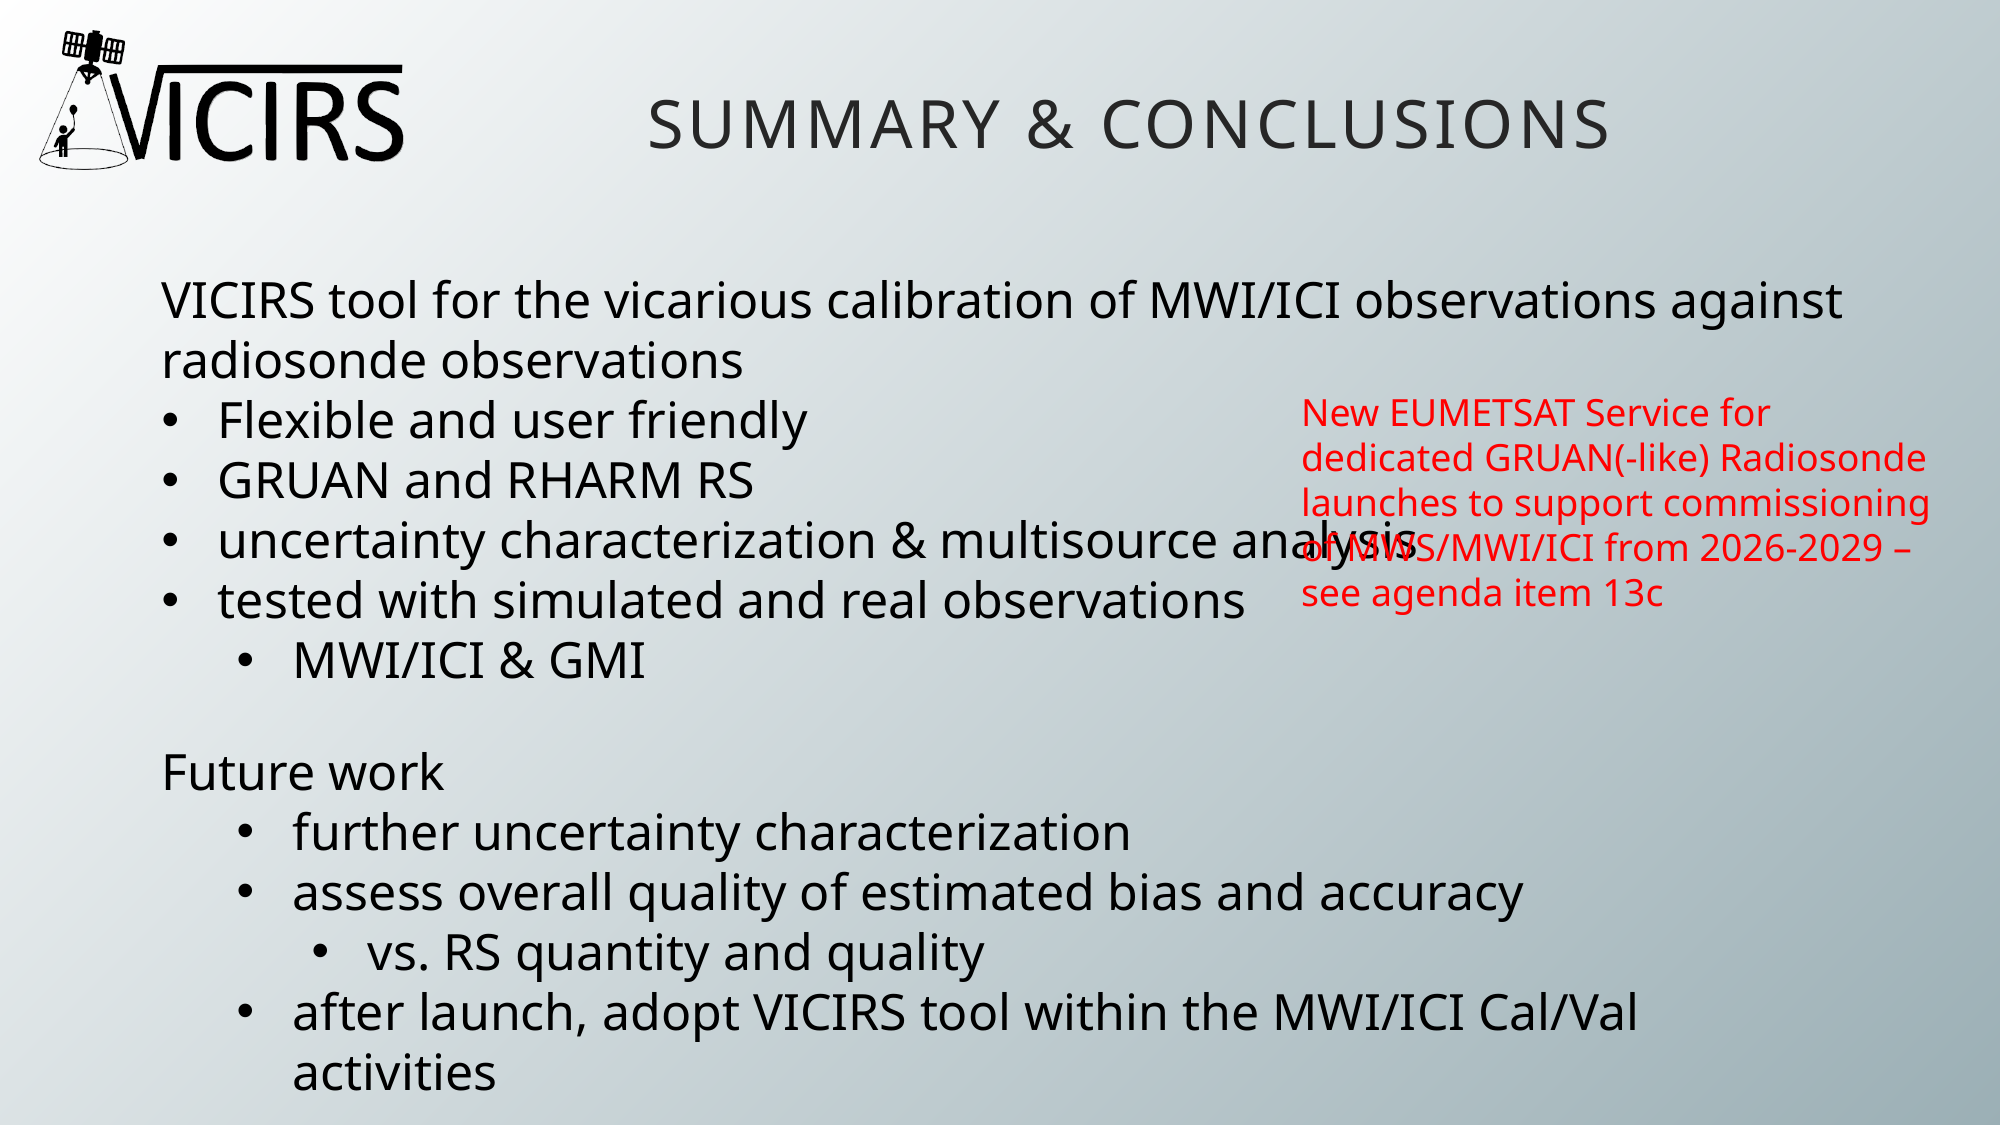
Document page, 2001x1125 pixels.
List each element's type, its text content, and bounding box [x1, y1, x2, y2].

text_box VICIRS tool for the vicarious calibration of MWI/ICI observations against radiosonde observations Flexible and user friendly GRUAN and RHARM RS uncertainty characterization & multisource analysis tested with simulated and real observations MWI/ICI & GMI [146, 261, 1902, 697]
text_box SUMMARY & CONCLUSIONS [632, 73, 1824, 169]
text_box New EUMETSAT Service for dedicated GRUAN(-like) Radiosonde launches to support commissioning of MWS/MWI/ICI from 2026-2029 – see agenda item 13c [1286, 382, 1949, 622]
text_box Future work further uncertainty characterization assess overall quality of estimated bias and accuracy vs. RS quantity and quality after launch, adopt VICIRS tool within the MWI/ICI Cal/Val activities [146, 732, 1787, 1108]
picture [36, 28, 407, 171]
